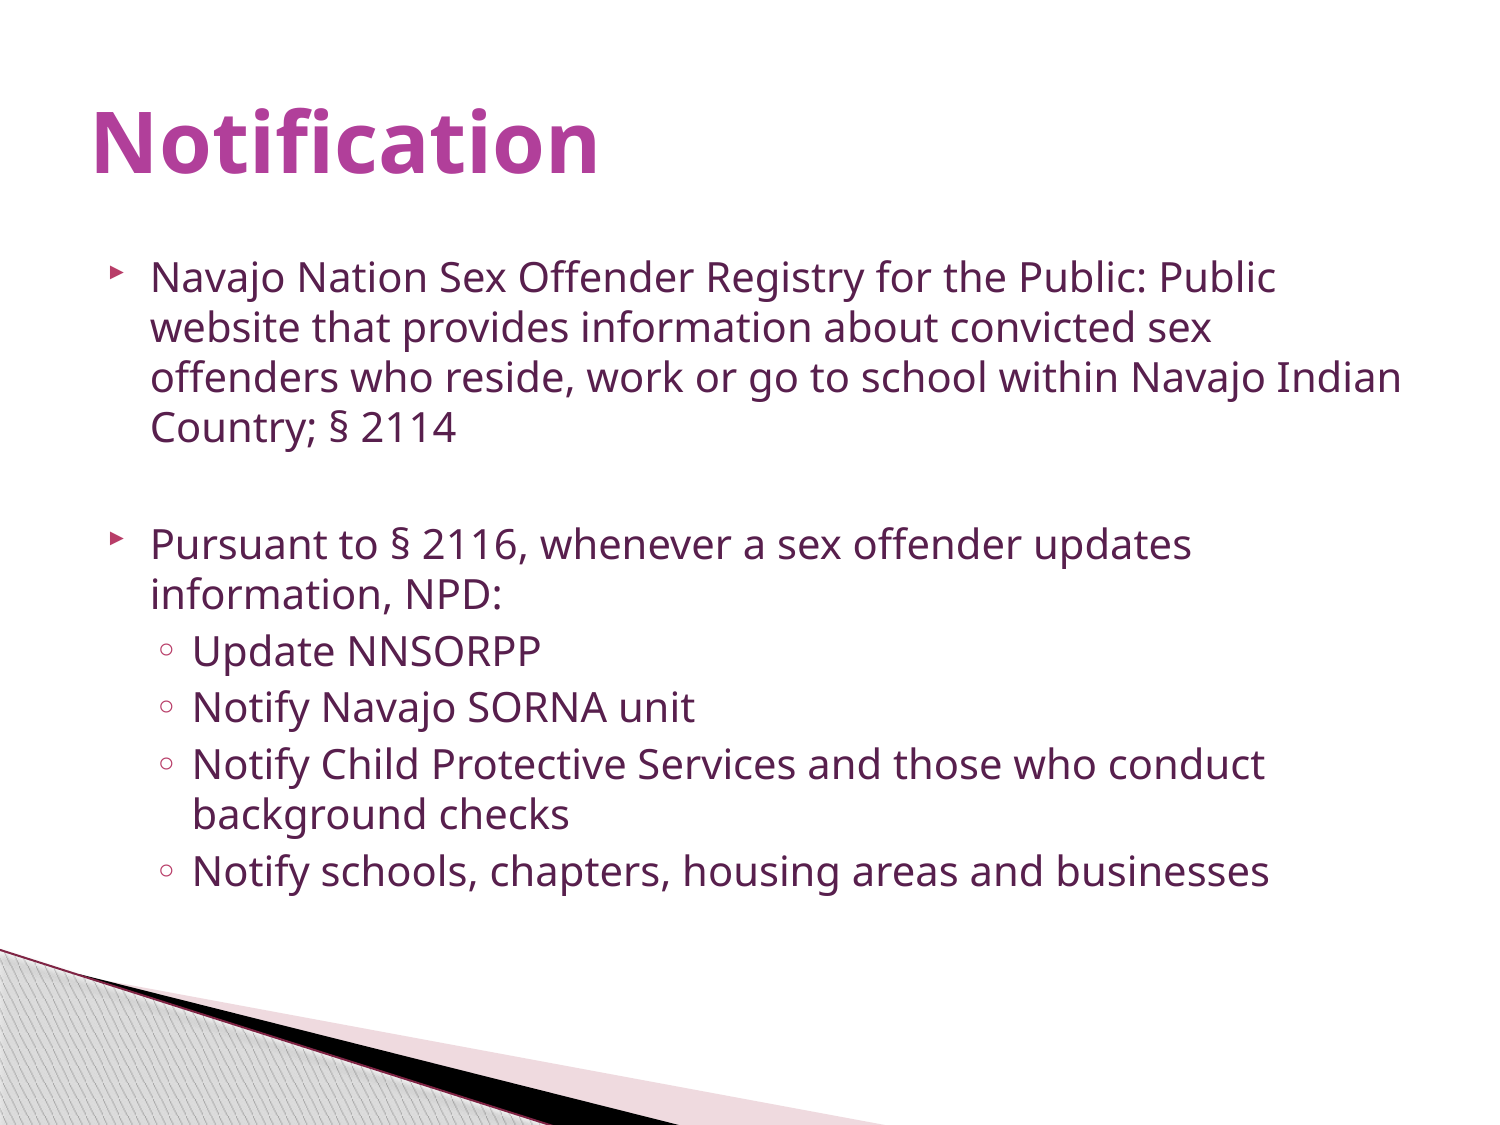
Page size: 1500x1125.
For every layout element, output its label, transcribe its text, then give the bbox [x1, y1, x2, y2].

list Navajo Nation Sex Offender Registry for the Public: Public website that provides information about convicted sex offenders who reside, work or go to school within Navajo Indian Country; § 2114 Pursuant to § 2116, whenever a sex offender updates information, NPD: Update NNSORPP Notify Navajo SORNA unit Notify Child Protective Services and those who conduct background checks Notify schools, chapters, housing areas and businesses [75, 243, 1425, 986]
title Notification [75, 45, 1425, 233]
